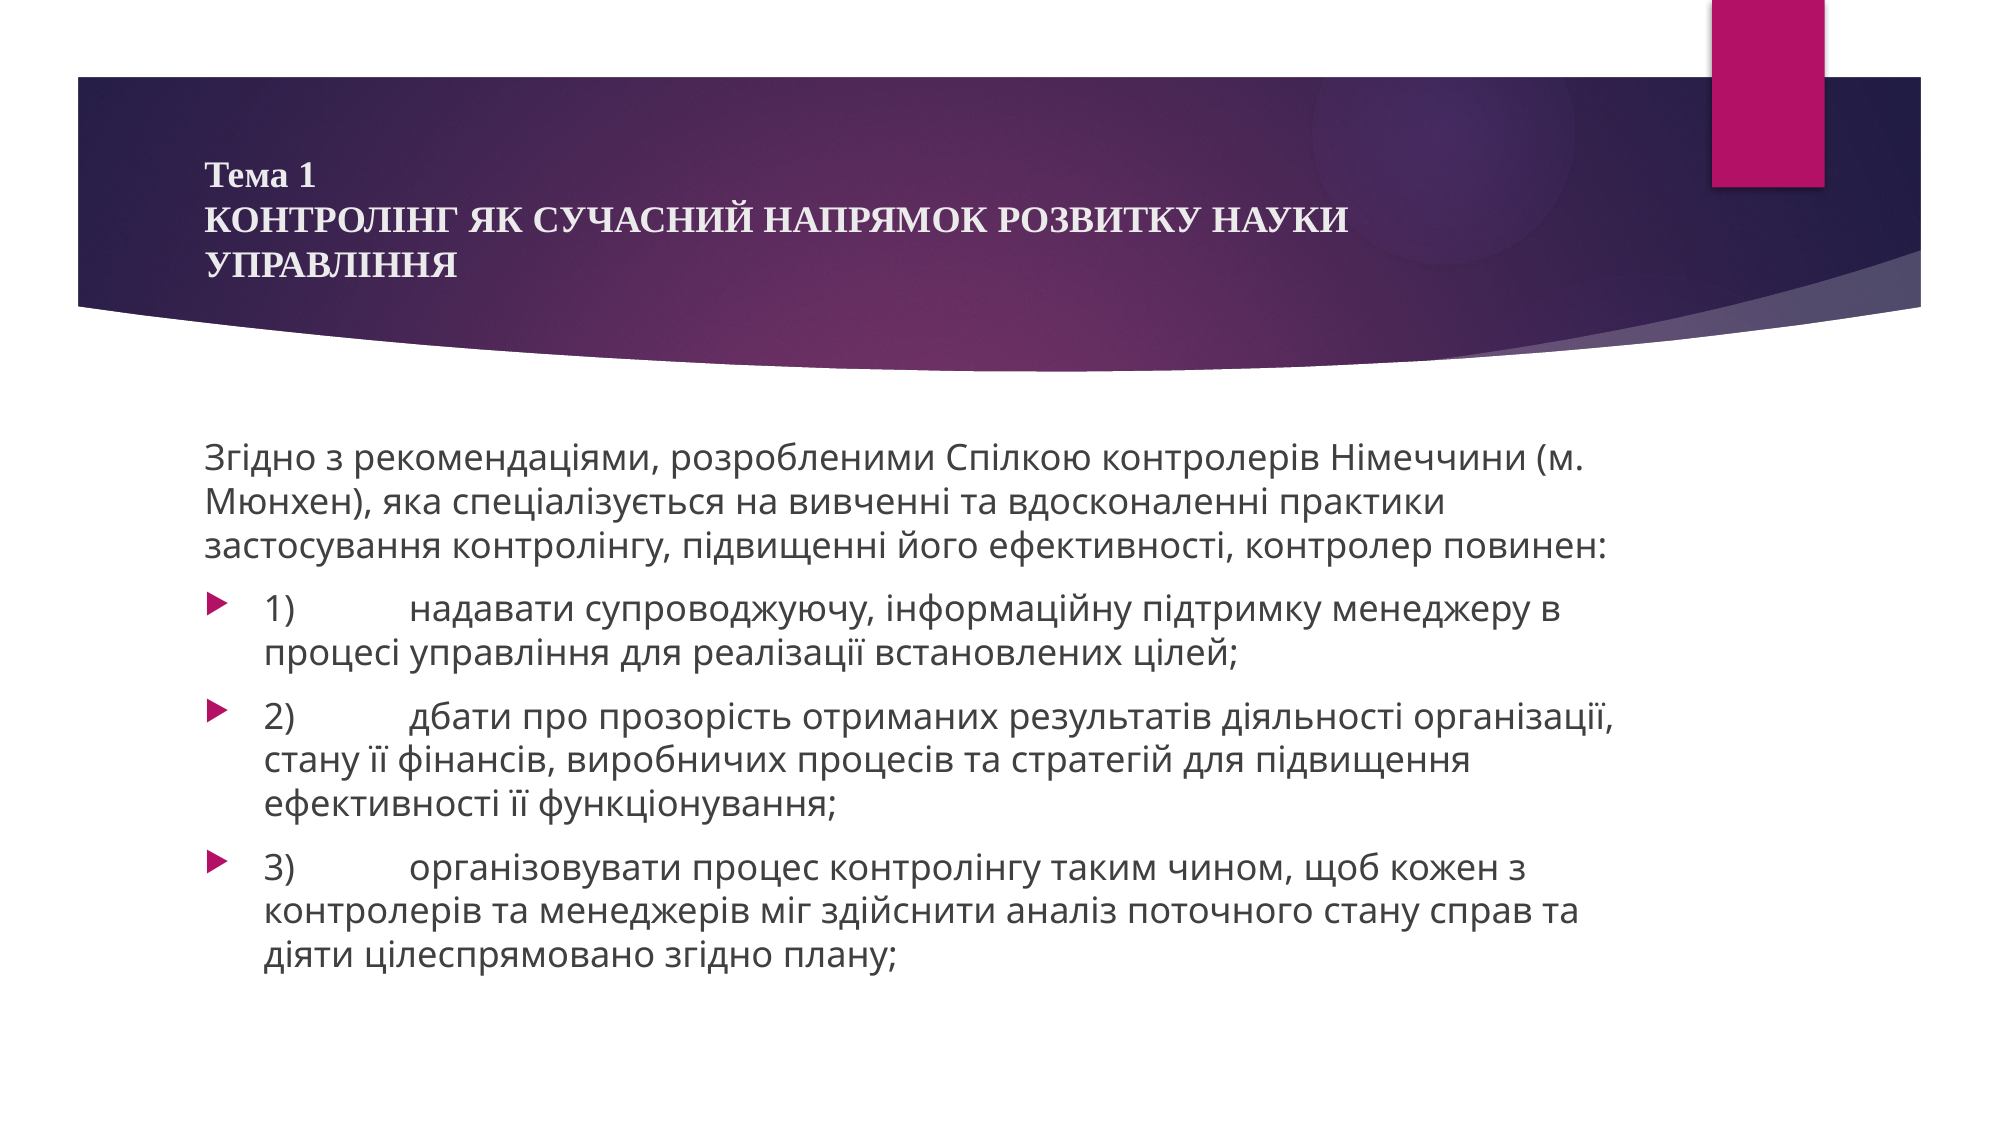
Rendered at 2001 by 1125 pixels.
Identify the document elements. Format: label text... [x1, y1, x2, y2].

list Згідно з рекомендаціями, розробленими Спілкою контролерів Німеччини (м. Мюнхен), яка спеціалізується на вивченні та вдосконаленні практики застосування контролінгу, підвищенні його ефективності, контролер повинен: 1) надавати супроводжуючу, інформаційну підтримку менеджеру в процесі управління для реалізації встановлених цілей; 2) дбати про прозорість отриманих результатів діяльності організації, стану її фінансів, виробничих процесів та стратегій для підвищення ефективності її функціонування; 3) організовувати процес контролінгу таким чином, щоб кожен з контролерів та менеджерів міг здійснити аналіз поточного стану справ та діяти цілеспрямовано згідно плану; [189, 427, 1638, 988]
title Тема 1 КОНТРОЛІНГ ЯК СУЧАСНИЙ НАПРЯМОК РОЗВИТКУ НАУКИ УПРАВЛІННЯ [189, 159, 1627, 276]
